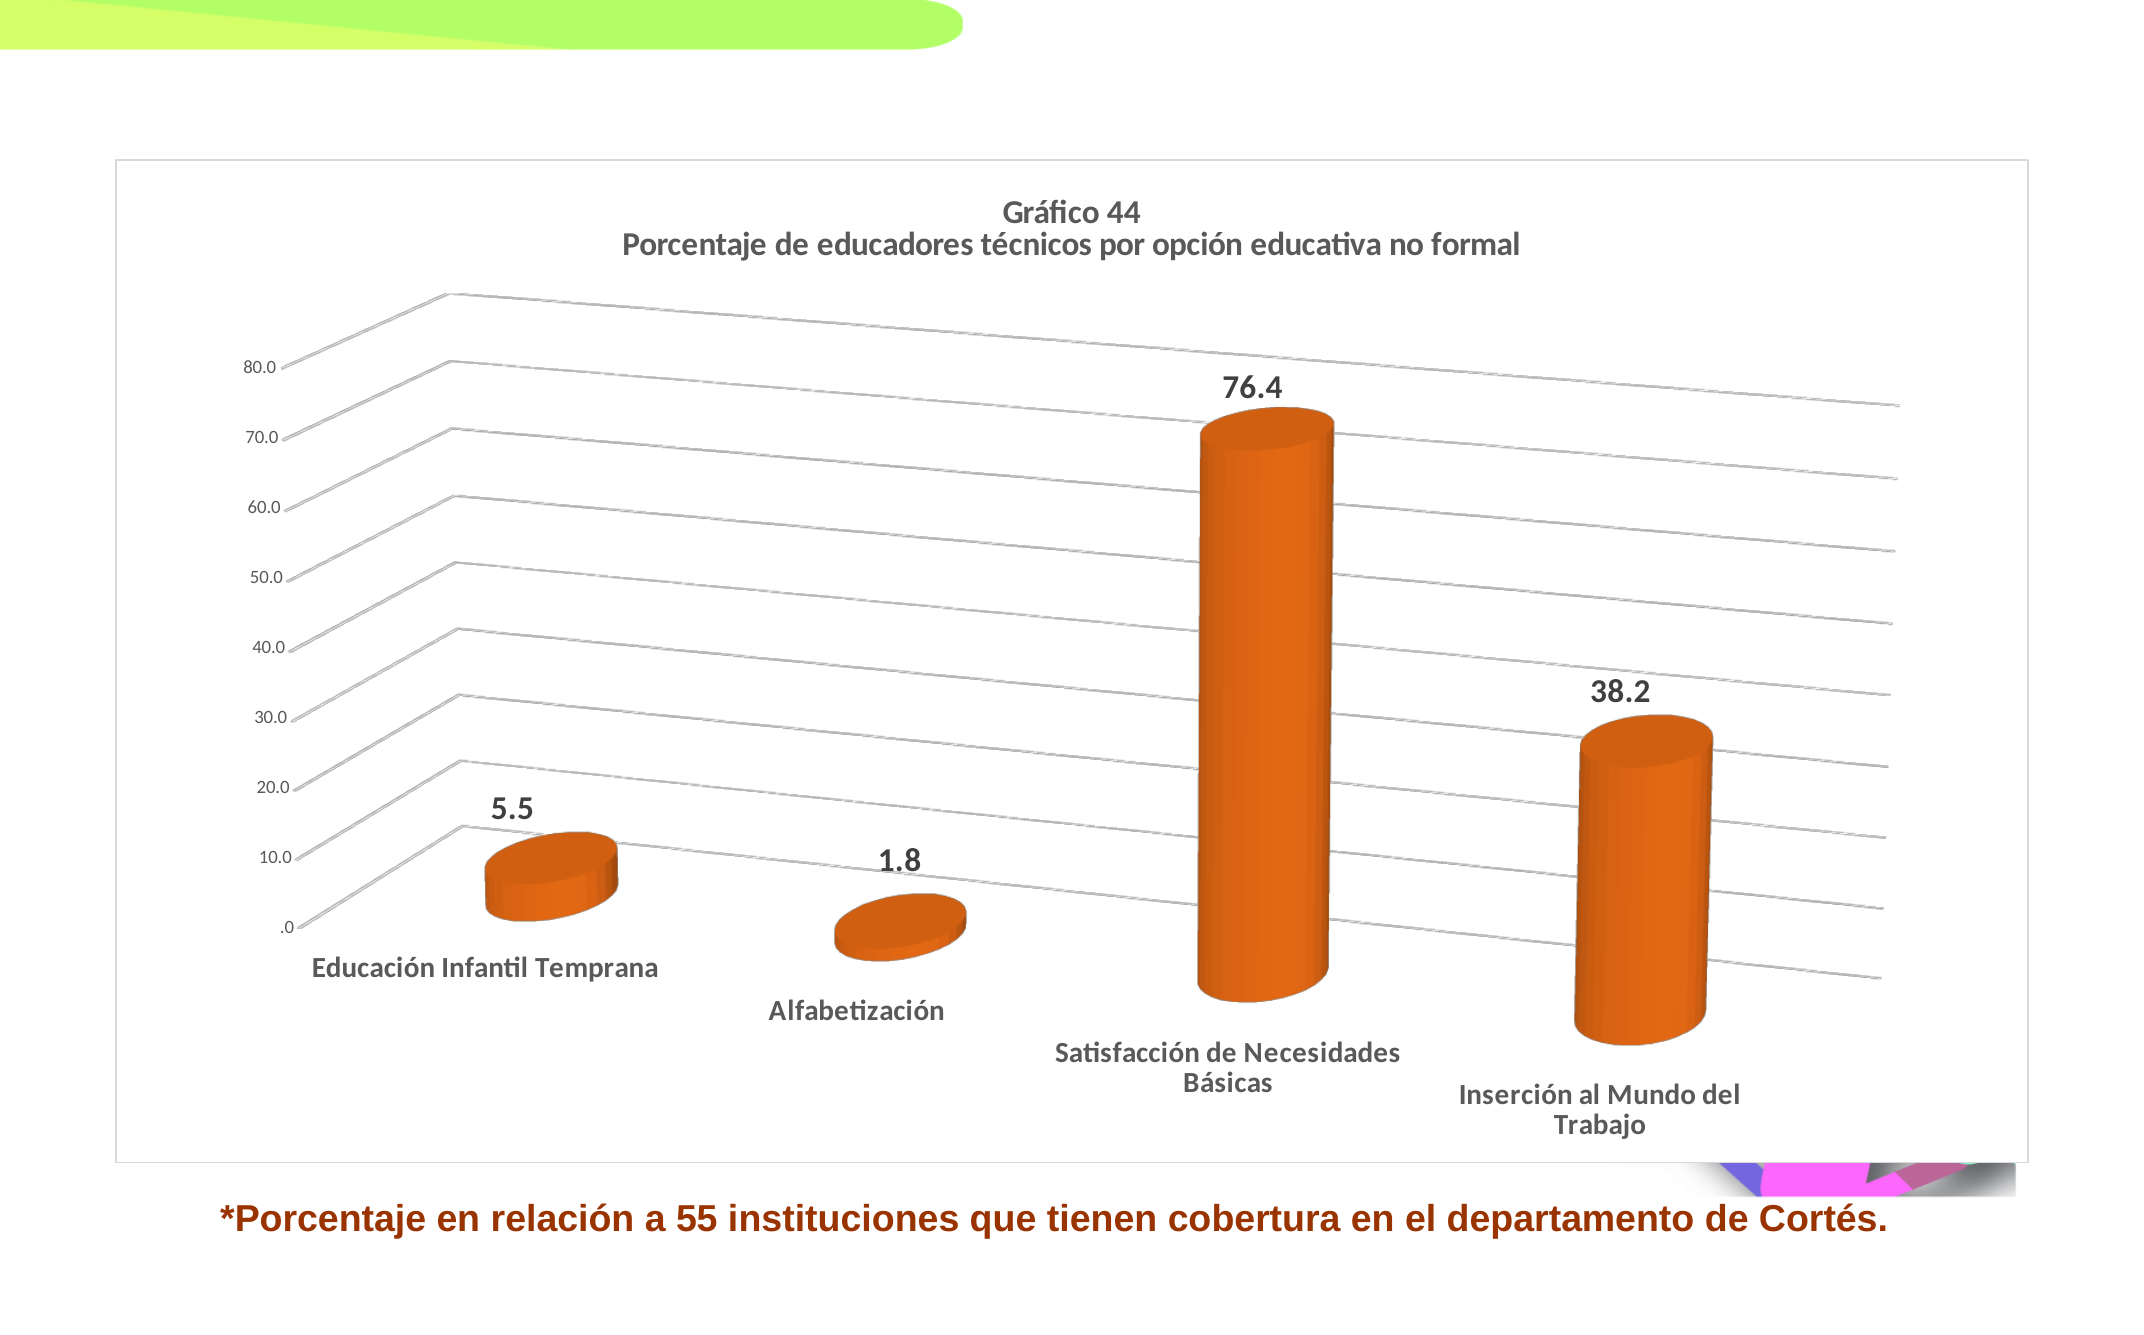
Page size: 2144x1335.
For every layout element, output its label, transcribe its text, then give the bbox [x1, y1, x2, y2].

text_box *Porcentaje en relación a 55 instituciones que tienen cobertura en el departamento de Cortés. [180, 1187, 1941, 1247]
chart [114, 159, 2029, 1164]
